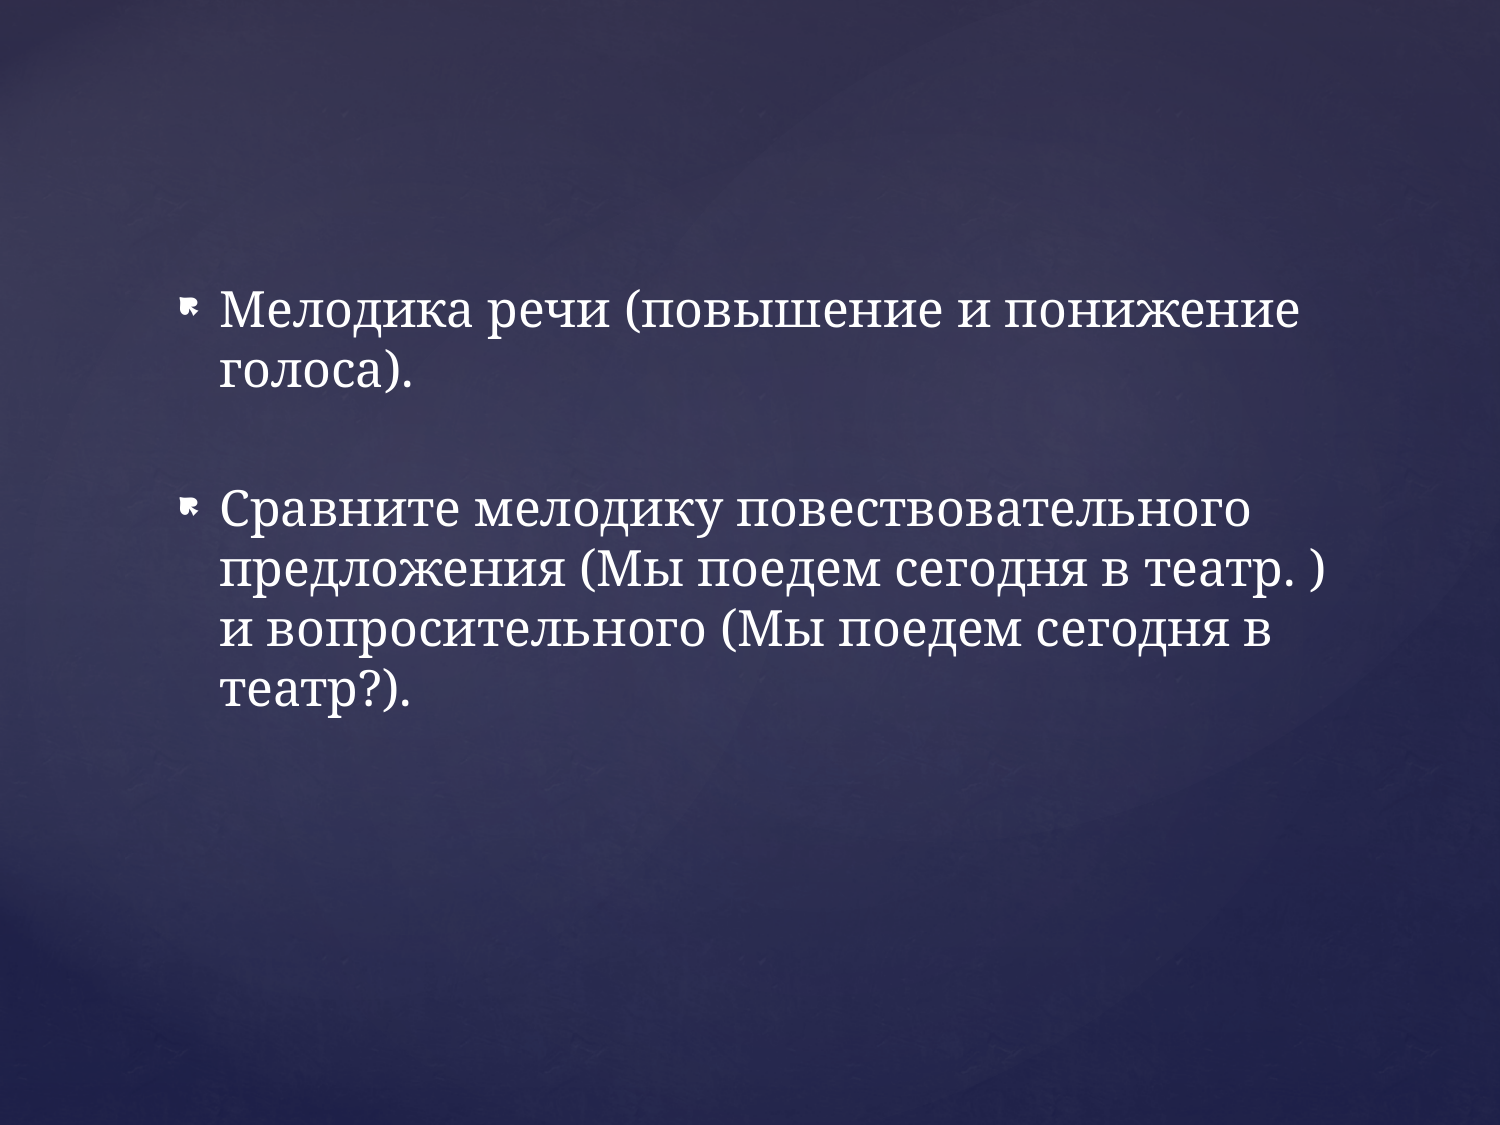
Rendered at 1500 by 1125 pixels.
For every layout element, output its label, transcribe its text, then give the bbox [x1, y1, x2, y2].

list Мелодика речи (повышение и понижение голоса). Сравните мелодику повествовательного предложения (Мы поедем сегодня в театр. ) и вопросительного (Мы поедем сегодня в театр?). [159, 112, 1350, 882]
